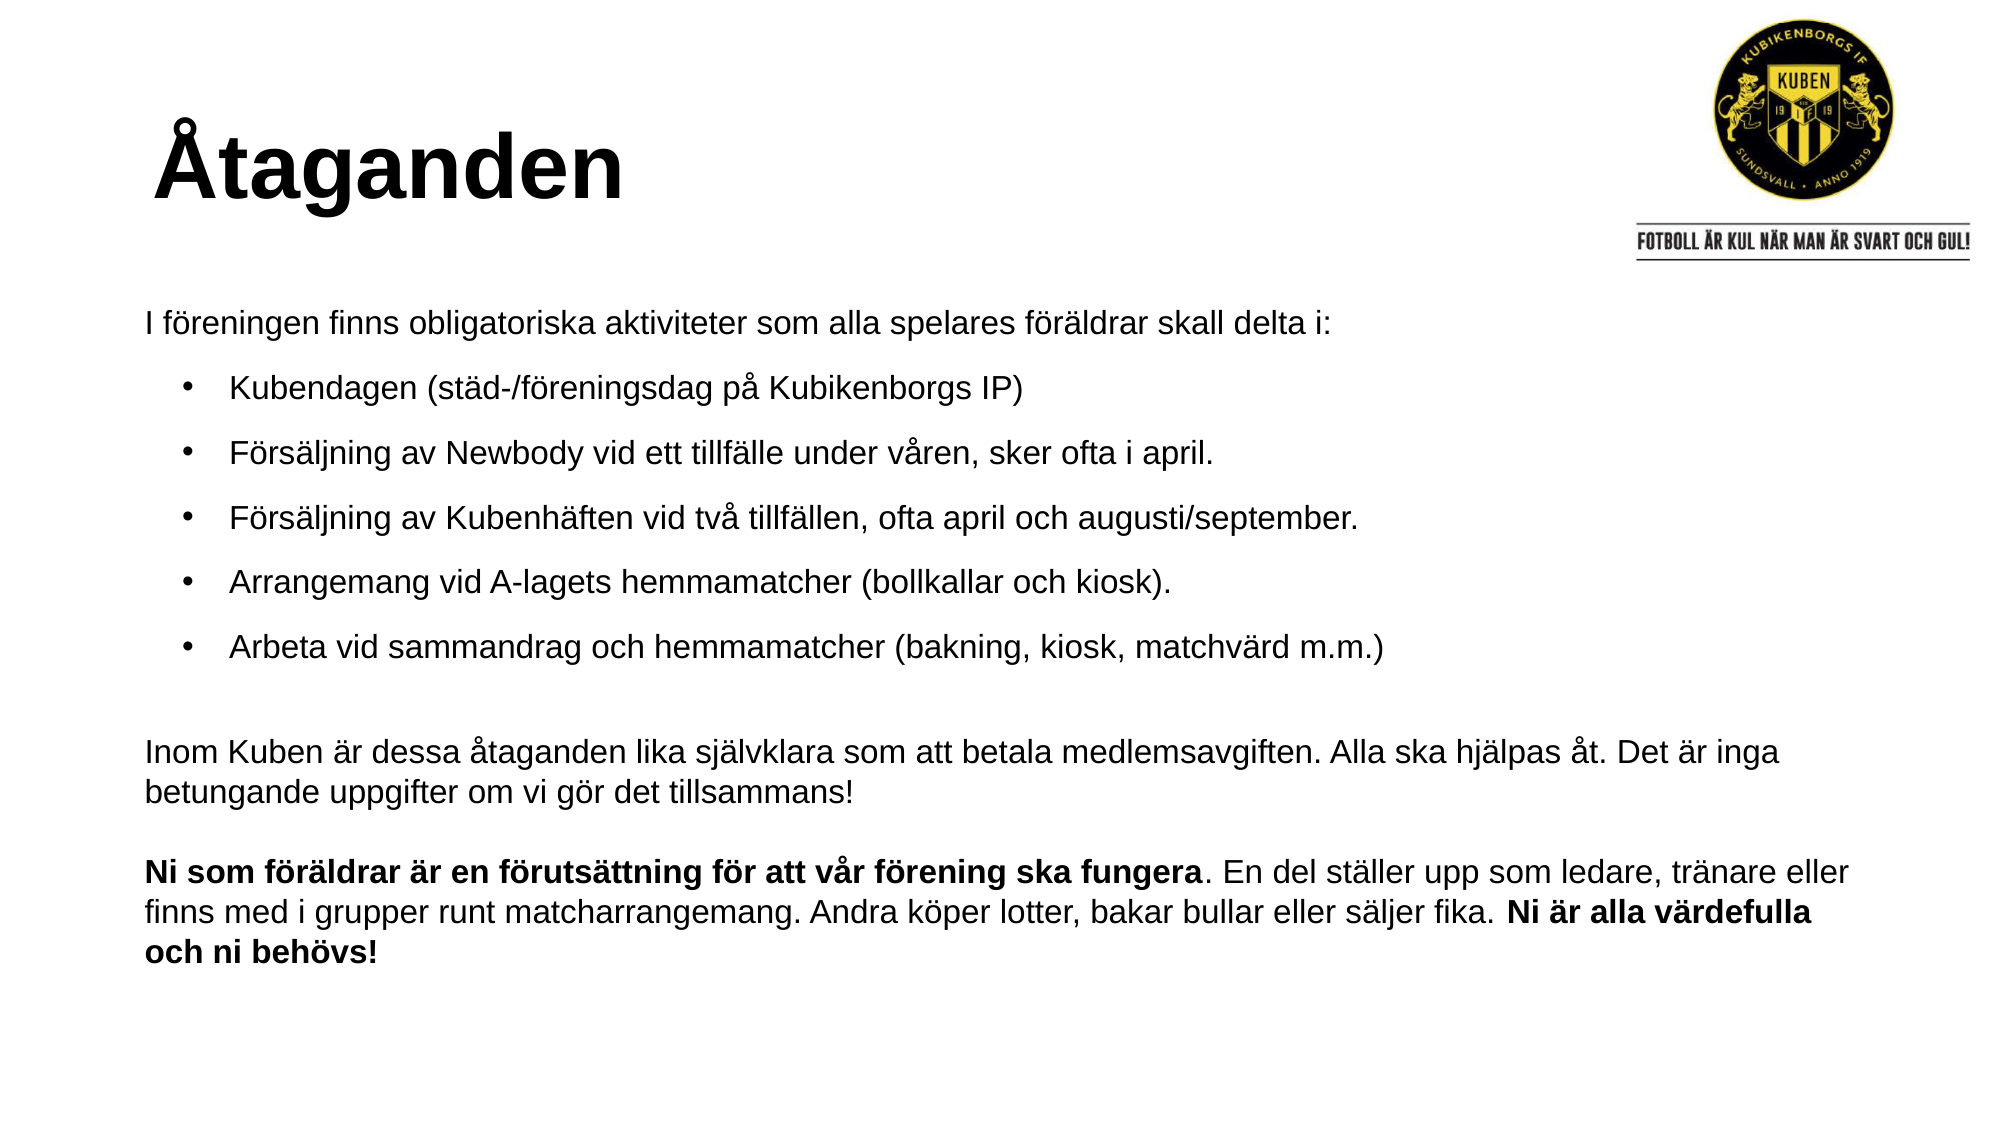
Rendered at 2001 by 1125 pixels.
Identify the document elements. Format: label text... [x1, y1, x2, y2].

title Åtaganden [137, 59, 1607, 278]
text_box I föreningen finns obligatoriska aktiviteter som alla spelares föräldrar skall delta i: Kubendagen (städ-/föreningsdag på Kubikenborgs IP) Försäljning av Newbody vid ett tillfälle under våren, sker ofta i april. Försäljning av Kubenhäften vid två tillfällen, ofta april och augusti/september. Arrangemang vid A-lagets hemmamatcher (bollkallar och kiosk). Arbeta vid sammandrag och hemmamatcher (bakning, kiosk, matchvärd m.m.) Inom Kuben är dessa åtaganden lika självklara som att betala medlemsavgiften. Alla ska hjälpas åt. Det är inga betungande uppgifter om vi gör det tillsammans! Ni som föräldrar är en förutsättning för att vår förening ska fungera. En del ställer upp som ledare, tränare eller finns med i grupper runt matcharrangemang. Andra köper lotter, bakar bullar eller säljer fika. Ni är alla värdefulla och ni behövs! [129, 293, 1870, 1018]
picture [1607, 0, 2000, 279]
